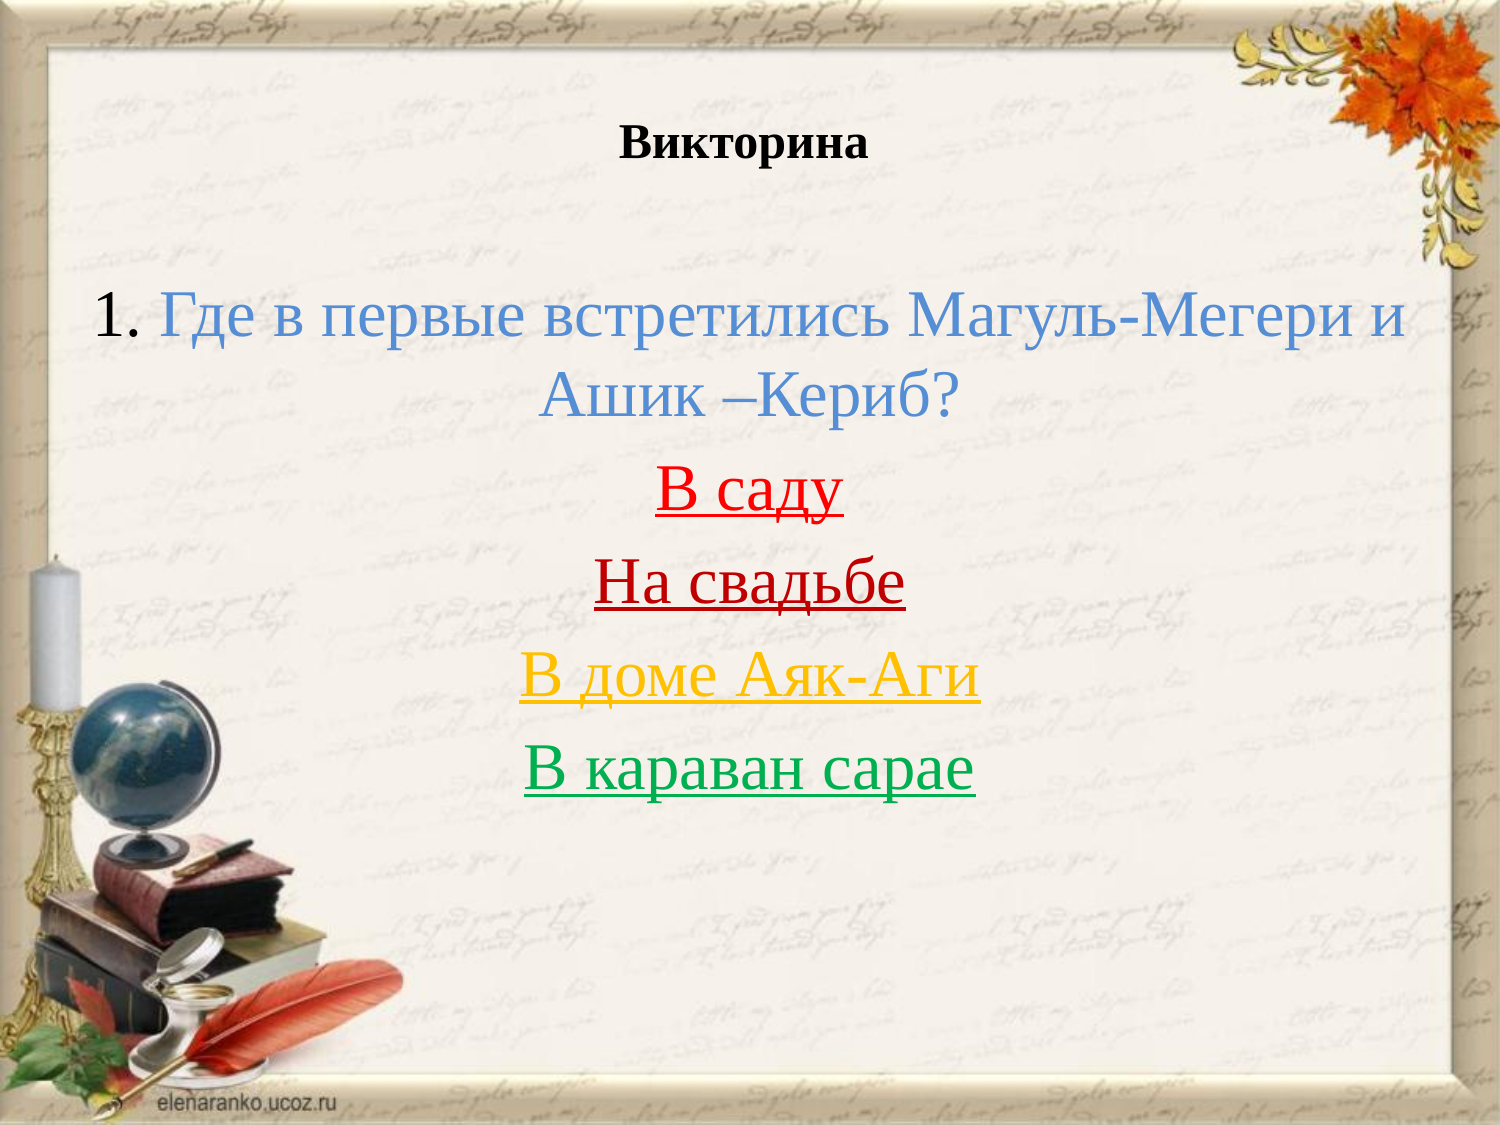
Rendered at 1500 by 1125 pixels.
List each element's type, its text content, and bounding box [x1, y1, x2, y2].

picture [0, 0, 1500, 1125]
title Викторина [75, 45, 1425, 233]
list 1. Где в первые встретились Магуль-Мегери и Ашик –Кериб? В саду На свадьбе В доме Аяк-Аги В караван сарае [75, 262, 1425, 1005]
